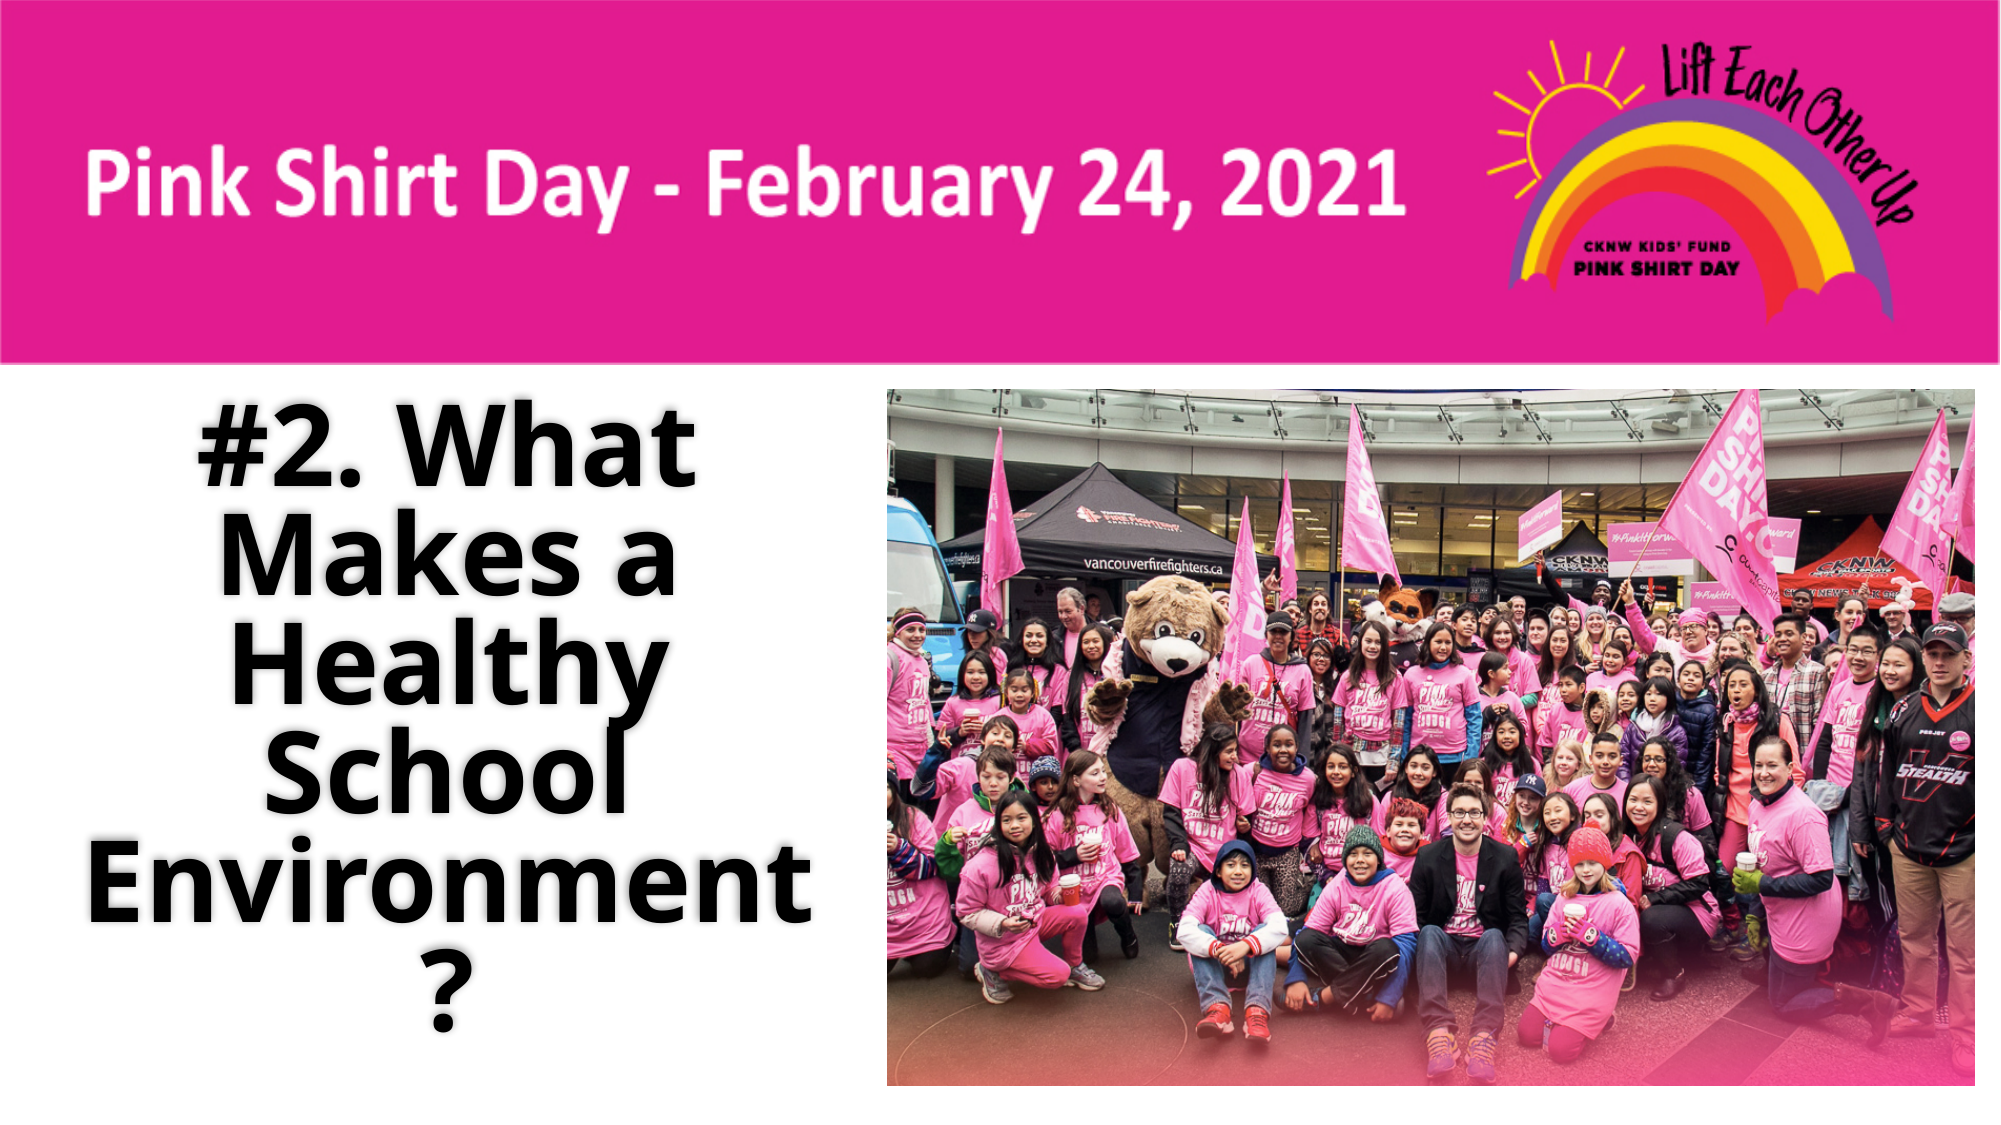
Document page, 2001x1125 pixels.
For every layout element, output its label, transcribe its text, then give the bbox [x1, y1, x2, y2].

picture [0, 0, 2000, 365]
list #2. What Makes a Healthy School Environment? [56, 384, 840, 1068]
picture [887, 389, 1976, 1087]
